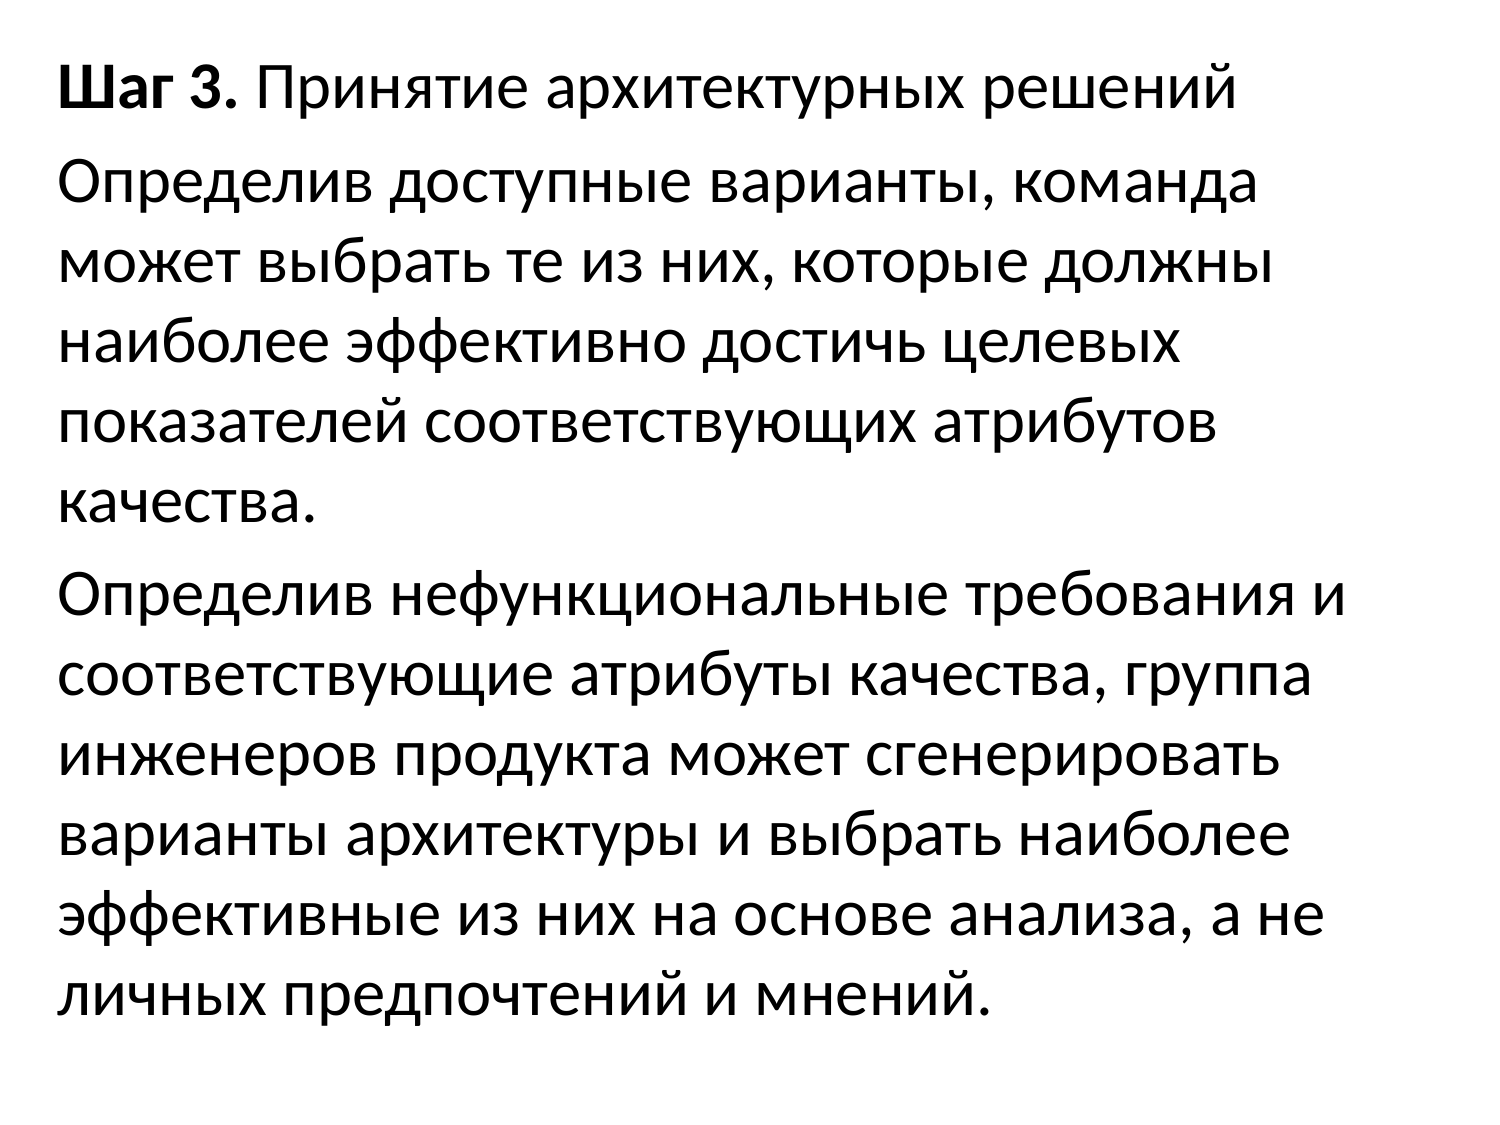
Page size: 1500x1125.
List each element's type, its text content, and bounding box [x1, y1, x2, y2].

list Шаг 3. Принятие архитектурных решений Определив доступные варианты, команда может выбрать те из них, которые должны наиболее эффективно достичь целевых показателей соответствующих атрибутов качества. Определив нефункциональные требования и соответствующие атрибуты качества, группа инженеров продукта может сгенерировать варианты архитектуры и выбрать наиболее эффективные из них на основе анализа, а не личных предпочтений и мнений. [42, 34, 1459, 1061]
